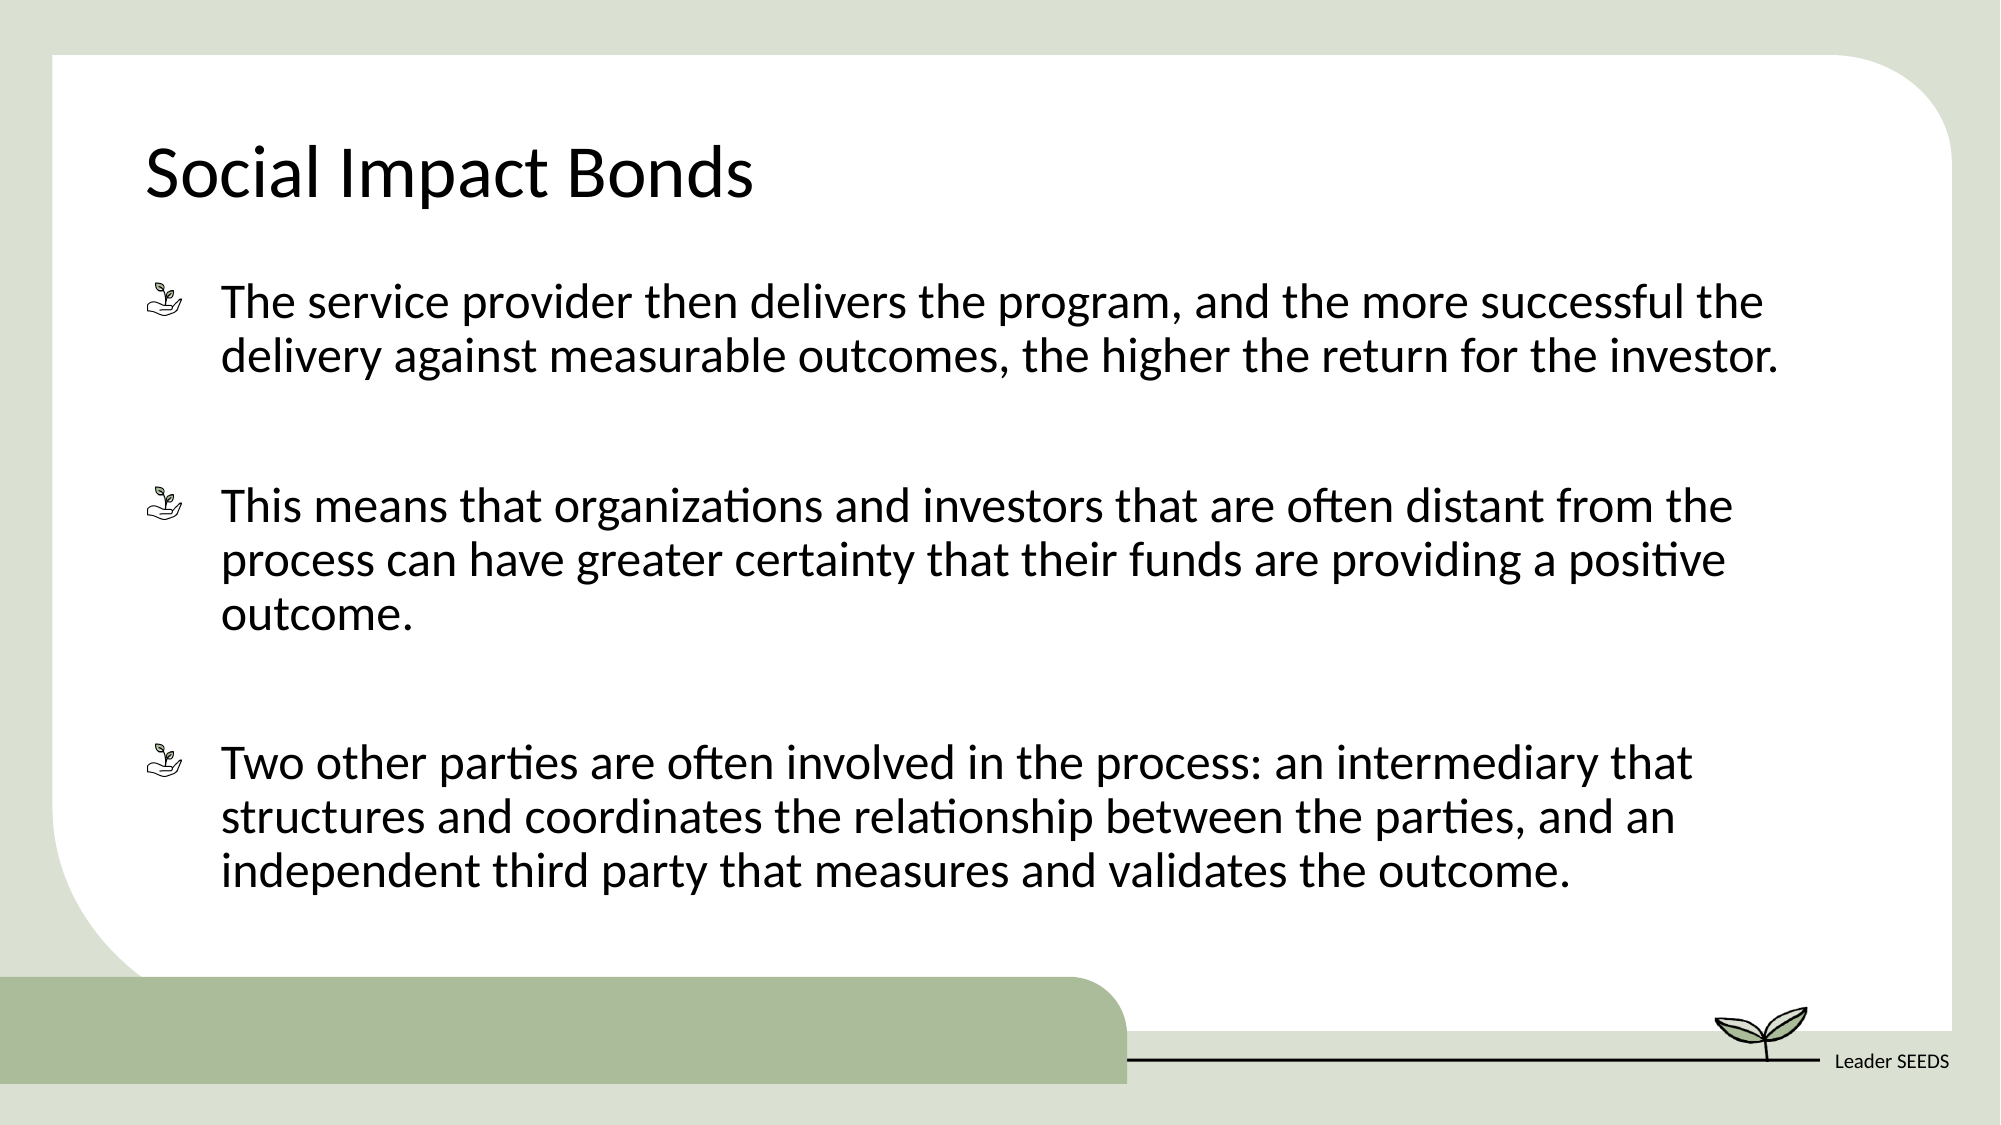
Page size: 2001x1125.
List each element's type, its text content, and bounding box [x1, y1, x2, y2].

picture [145, 485, 184, 521]
text_box The service provider then delivers the program, and the more successful the delivery against measurable outcomes, the higher the return for the investor. This means that organizations and investors that are often distant from the process can have greater certainty that their funds are providing a positive outcome. Two other parties are often involved in the process: an intermediary that structures and coordinates the relationship between the parties, and an independent third party that measures and validates the outcome. [130, 267, 1853, 981]
picture [145, 742, 184, 778]
list Social Impact Bonds [130, 124, 1869, 260]
picture [145, 281, 184, 317]
